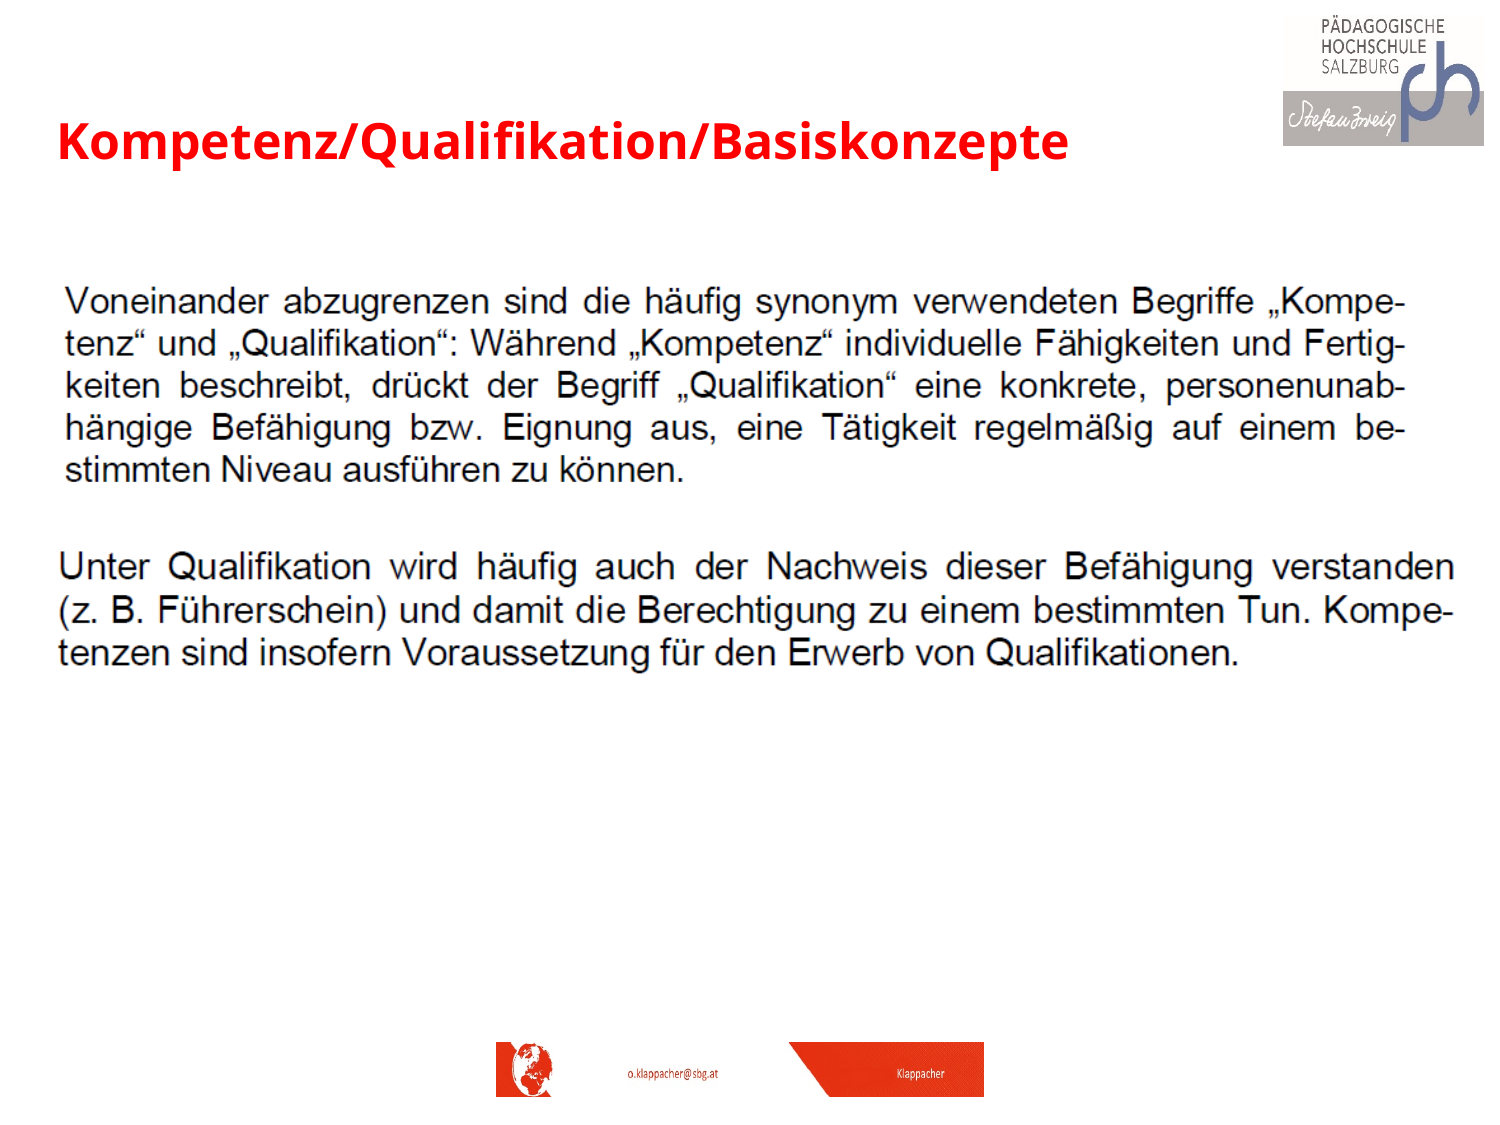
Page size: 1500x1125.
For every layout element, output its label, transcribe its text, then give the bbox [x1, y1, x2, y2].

picture [496, 1042, 984, 1097]
picture [38, 246, 1483, 689]
picture [1283, 15, 1484, 146]
text_box Kompetenz/Qualifikation/Basiskonzepte [41, 101, 1247, 177]
